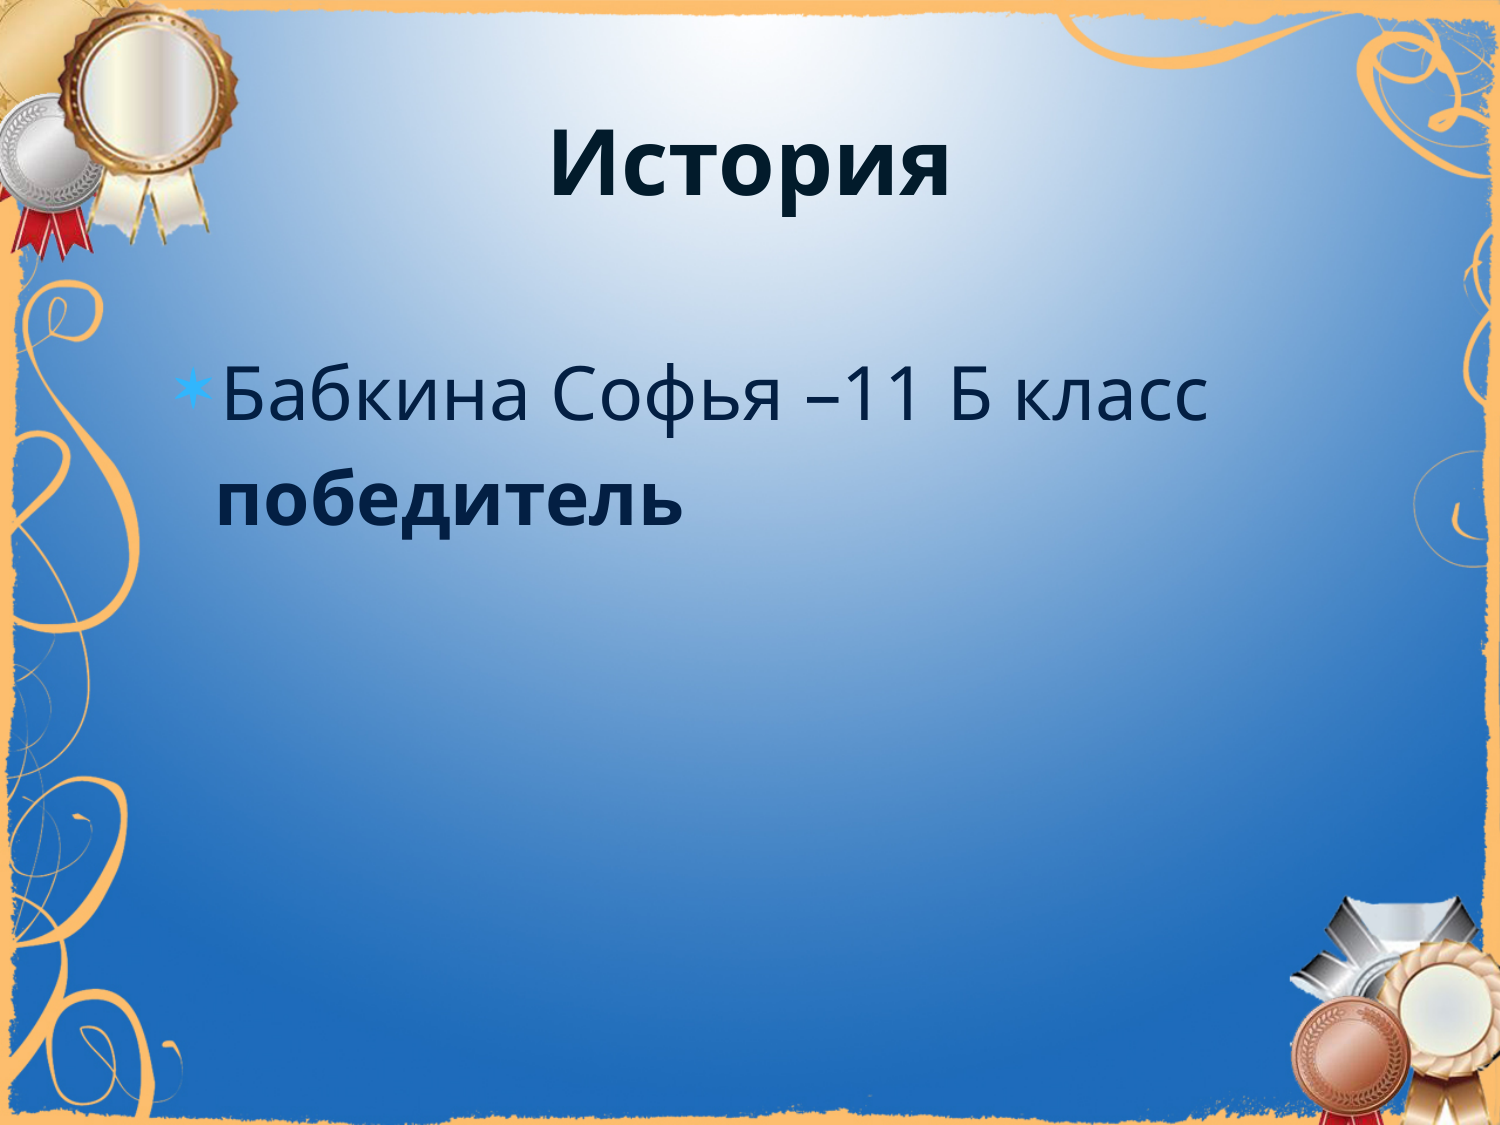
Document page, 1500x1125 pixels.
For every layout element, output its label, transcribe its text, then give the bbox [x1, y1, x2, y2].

picture [0, 0, 1500, 1125]
title История [75, 55, 1425, 261]
list Бабкина Софья –11 Б класс победитель [160, 338, 1376, 905]
